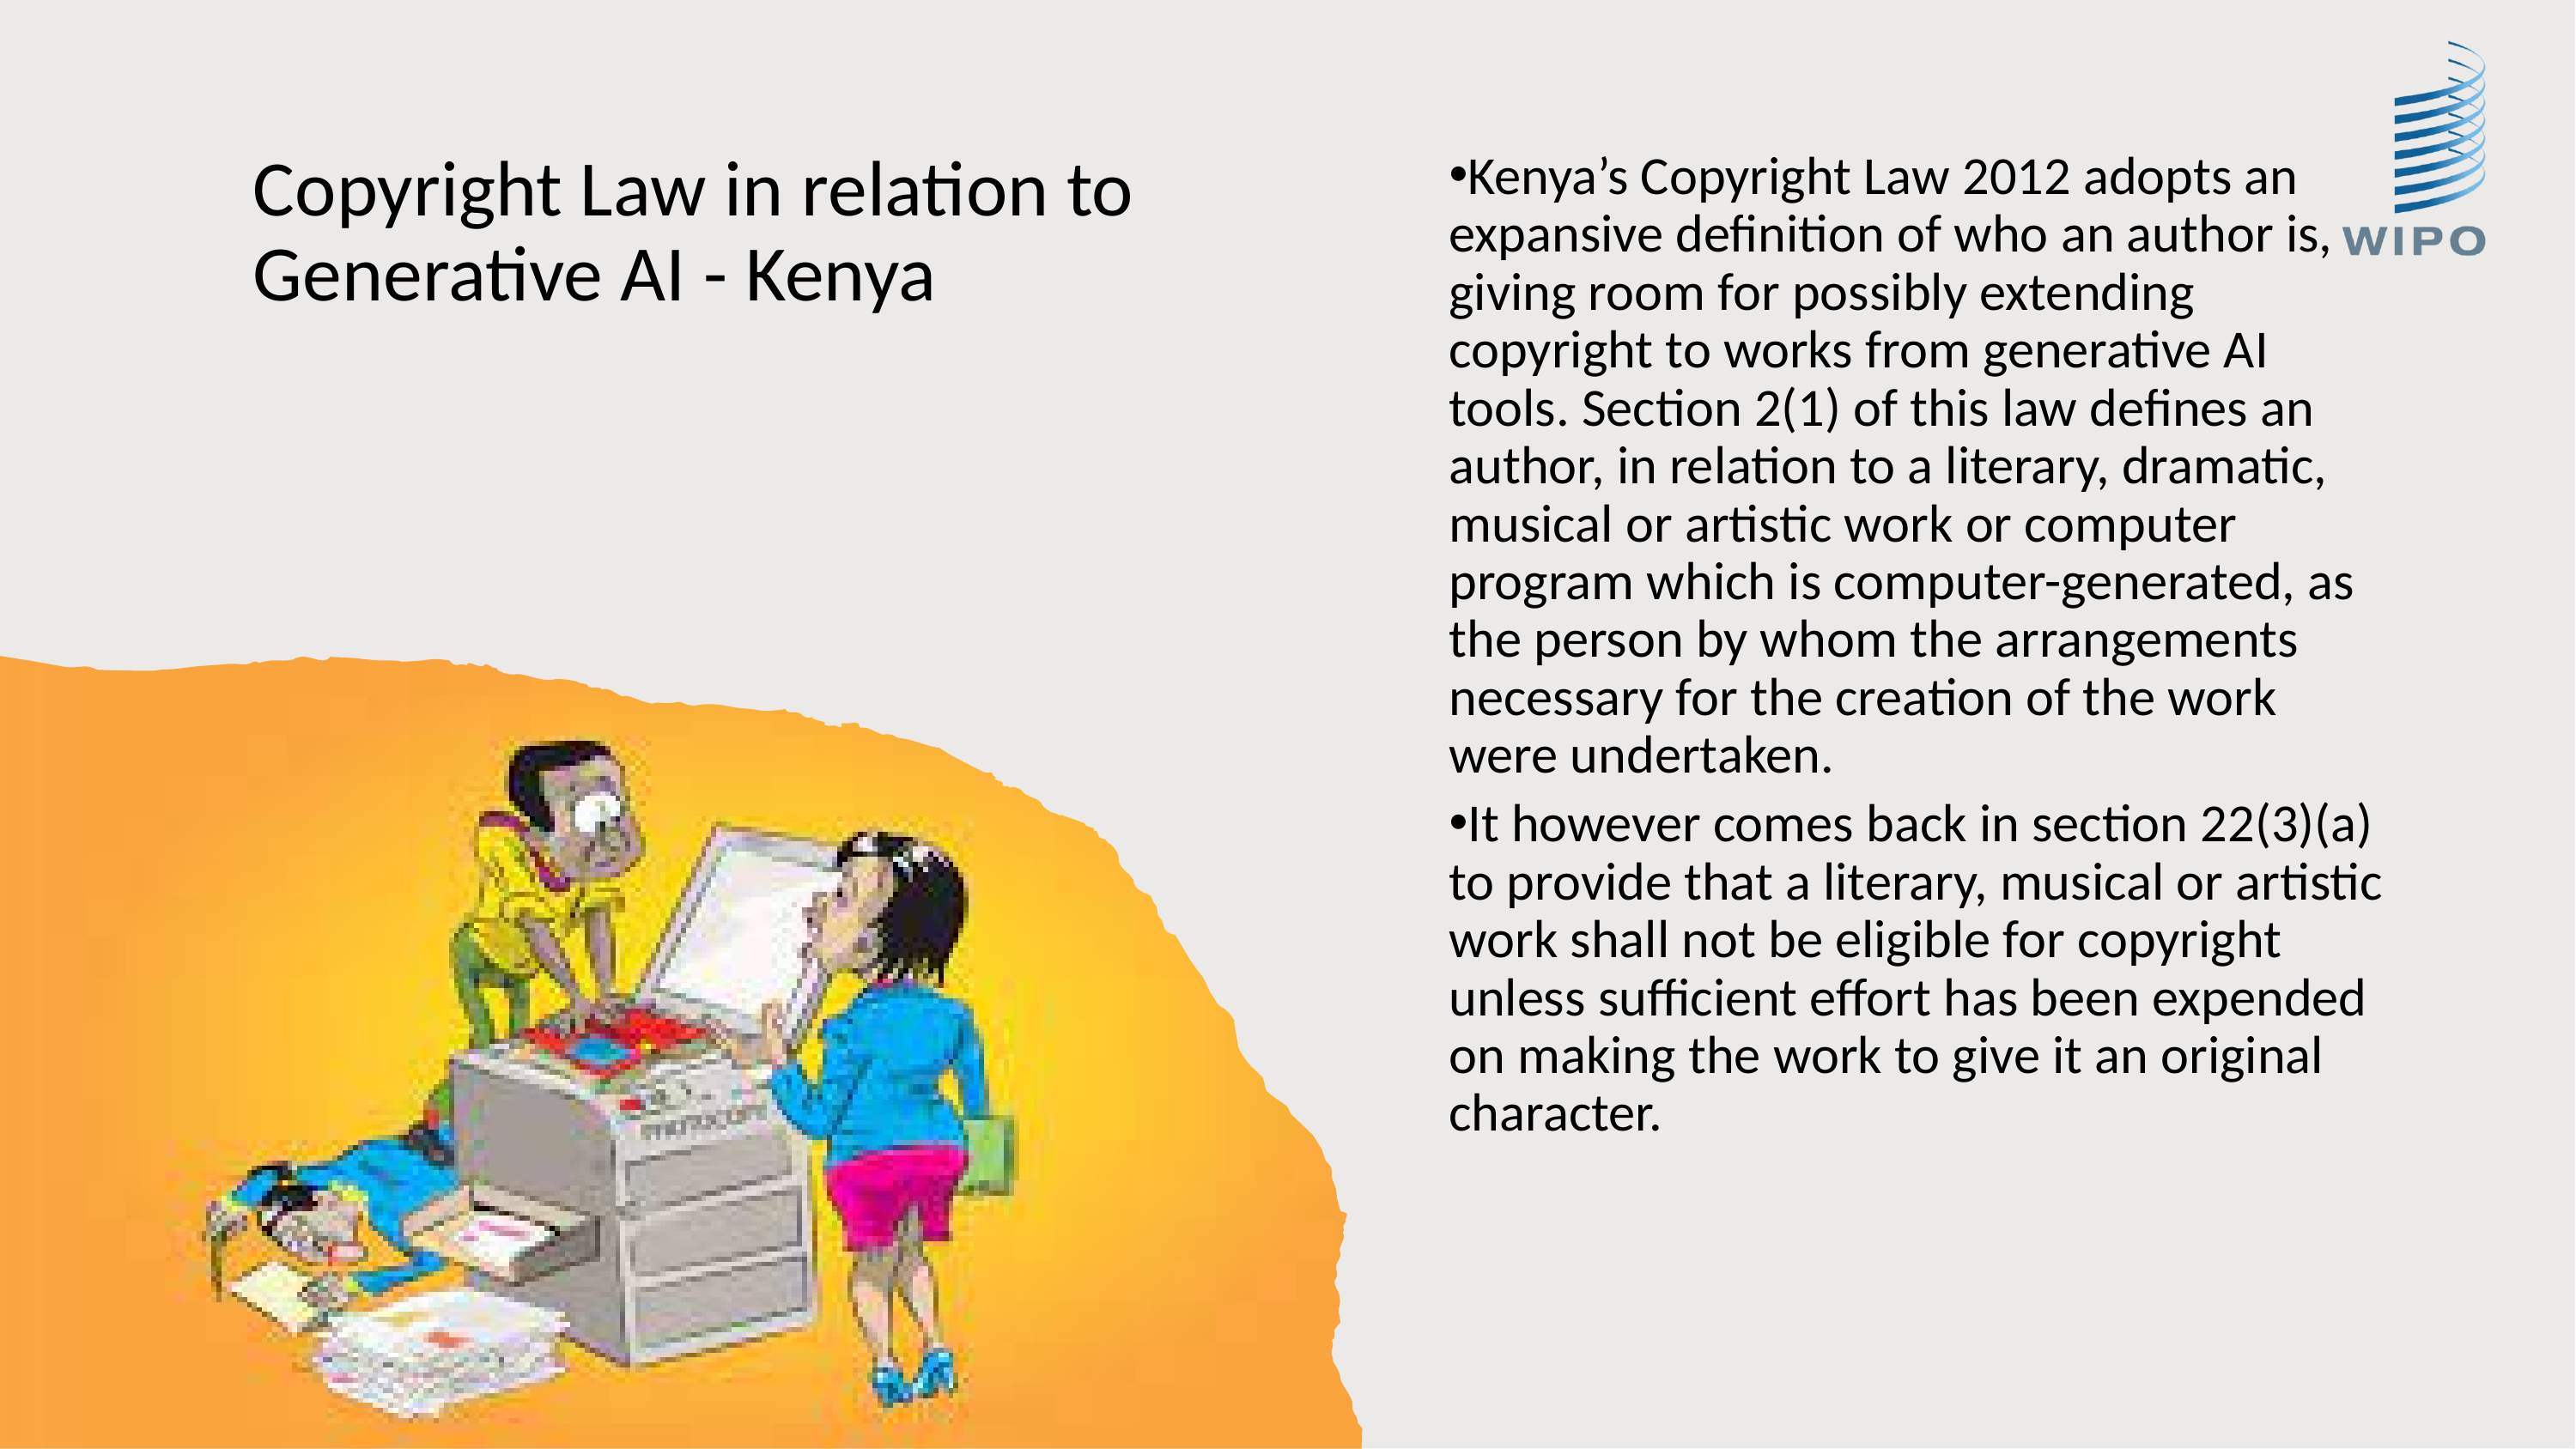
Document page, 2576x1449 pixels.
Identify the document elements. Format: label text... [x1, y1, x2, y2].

text_box Copyright Law in relation to Generative AI - Kenya [240, 141, 1230, 596]
picture [2307, 40, 2523, 256]
text_box [0, 0, 2576, 1449]
picture [0, 655, 1363, 1449]
text_box Kenya’s Copyright Law 2012 adopts an expansive definition of who an author is, giving room for possibly extending copyright to works from generative AI tools. Section 2(1) of this law defines an author, in relation to a literary, dramatic, musical or artistic work or computer program which is computer-generated, as the person by whom the arrangements necessary for the creation of the work were undertaken. It however comes back in section 22(3)(a) to provide that a literary, musical or artistic work shall not be eligible for copyright unless sufficient effort has been expended on making the work to give it an original character. [1436, 141, 2399, 1292]
